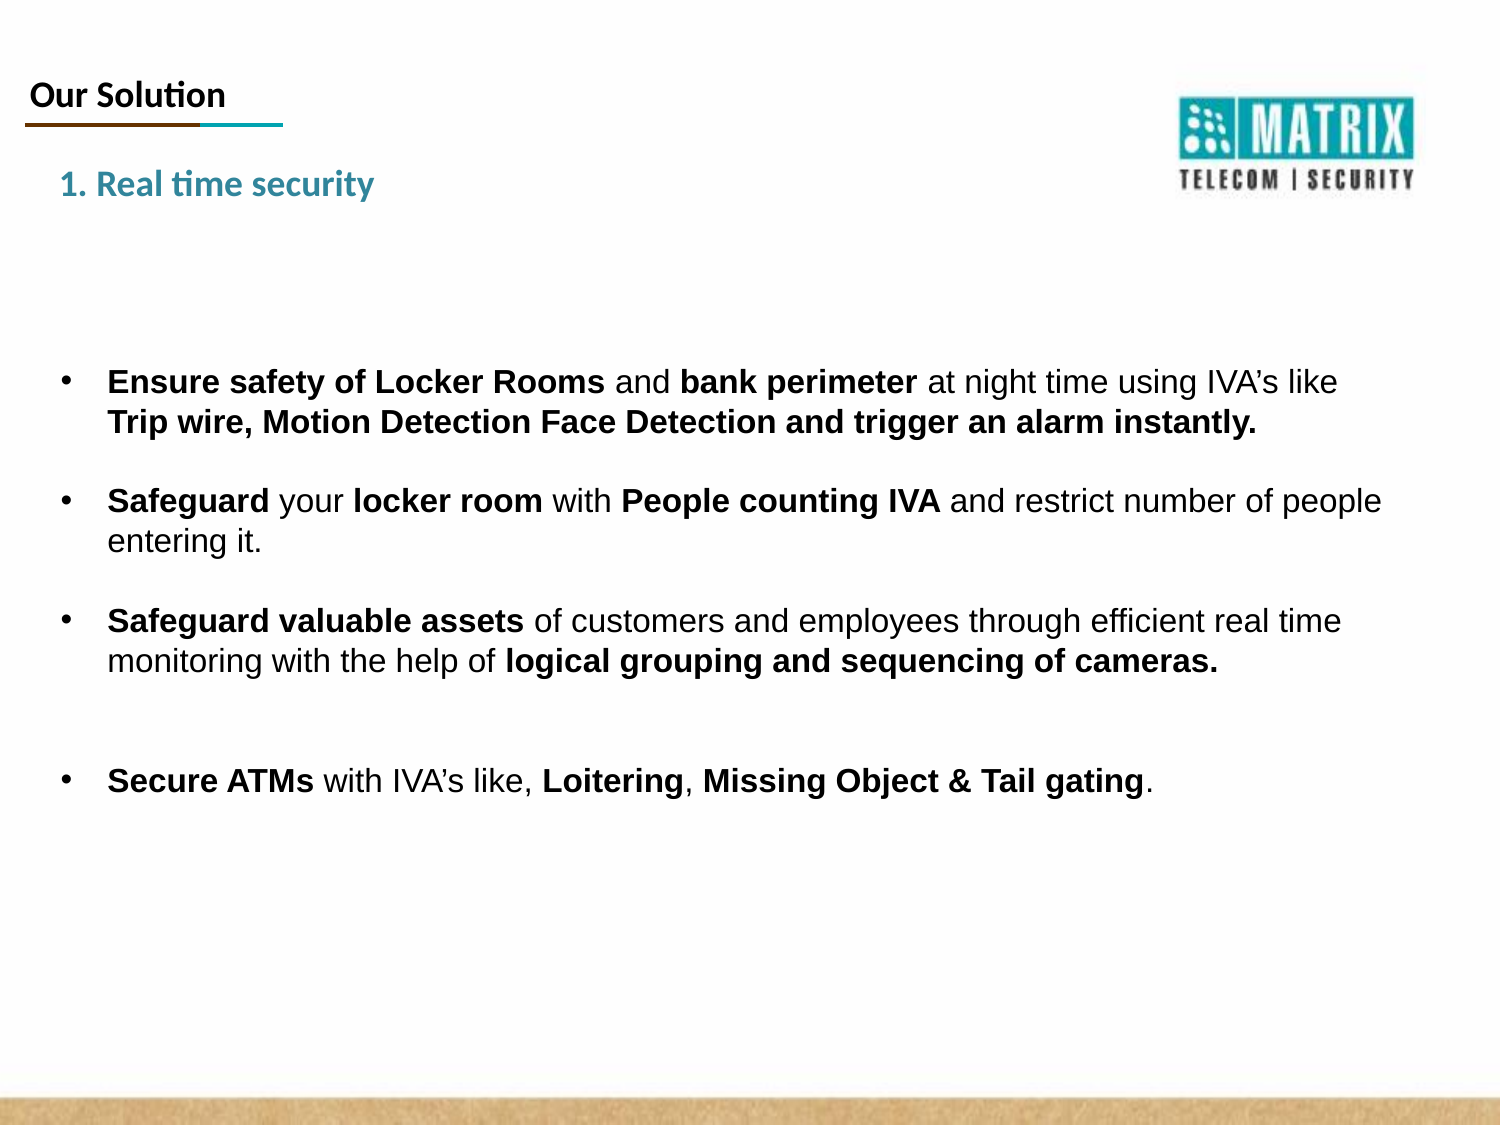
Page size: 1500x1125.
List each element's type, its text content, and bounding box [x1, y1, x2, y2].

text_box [14, 62, 328, 125]
text_box 1. Real time security [43, 129, 390, 212]
picture [0, 0, 1500, 1125]
text_box Ensure safety of Locker Rooms and bank perimeter at night time using IVA’s like Trip wire, Motion Detection Face Detection and trigger an alarm instantly. Safeguard your locker room with People counting IVA and restrict number of people entering it. Safeguard valuable assets of customers and employees through efficient real time monitoring with the help of logical grouping and sequencing of cameras. Secure ATMs with IVA’s like, Loitering, Missing Object & Tail gating. [45, 262, 1421, 1046]
